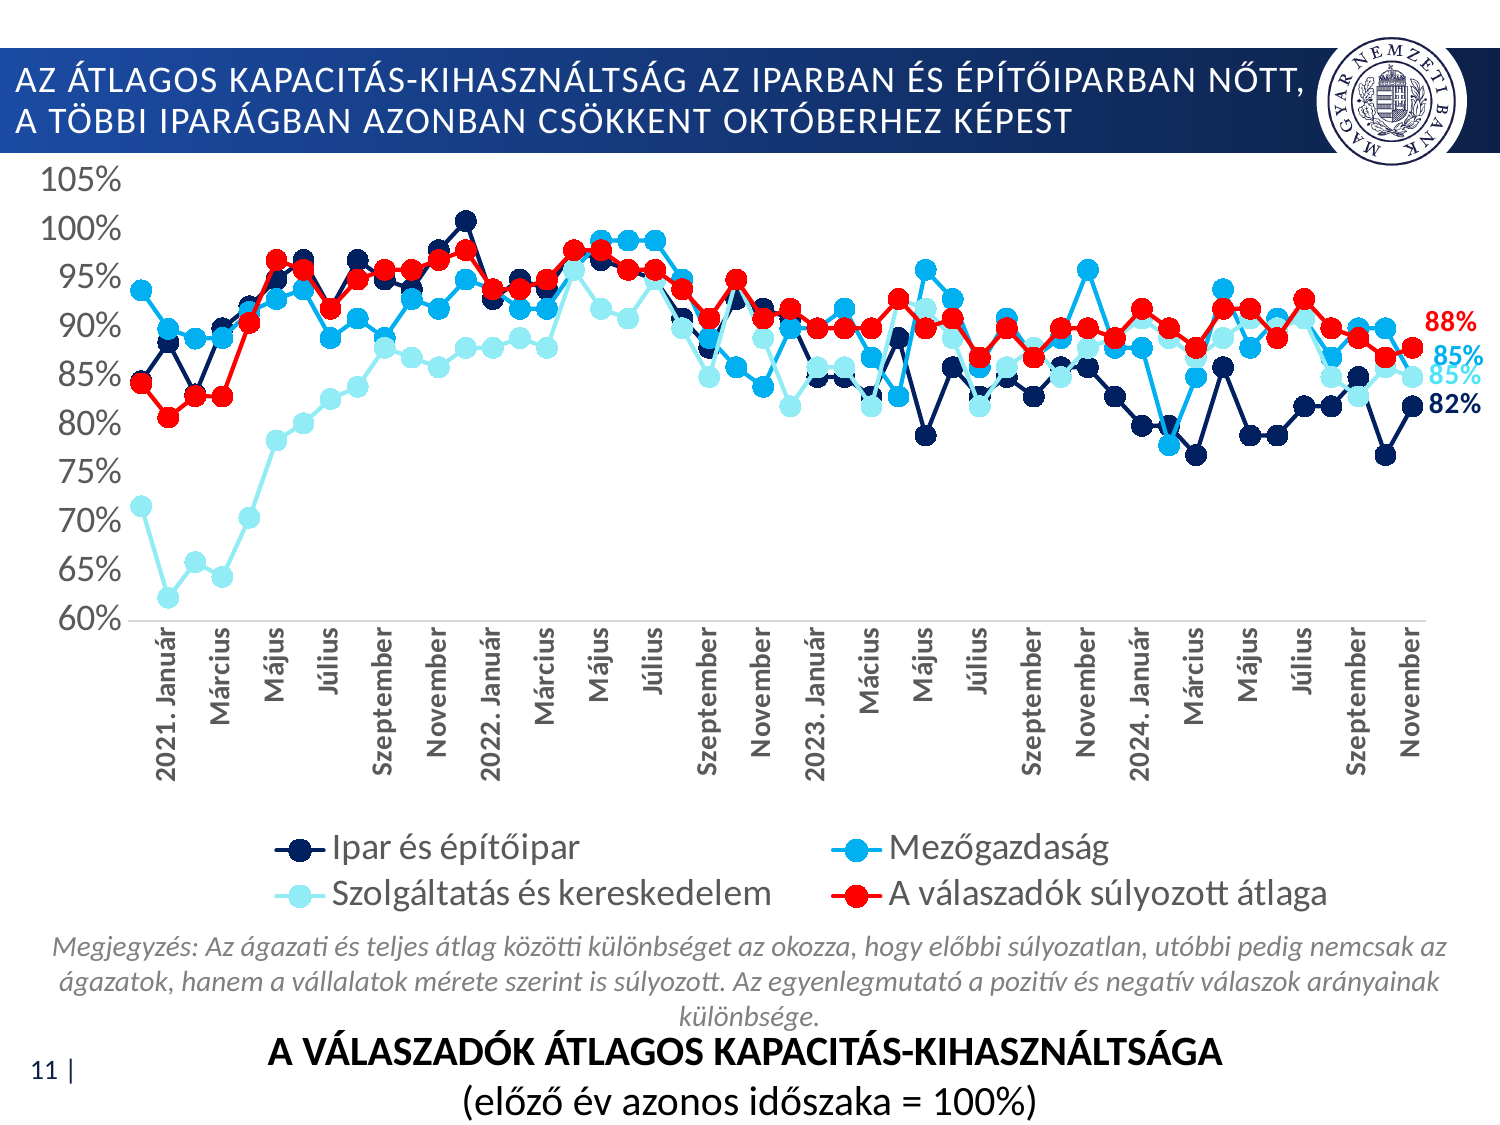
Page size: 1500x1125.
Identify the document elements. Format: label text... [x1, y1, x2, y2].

text_box A válaszadók átlagos kapacitás-kihasználtsága (előző év azonos időszaka = 100%) [145, 1040, 1355, 1125]
title Az átlagos kapacitás-kihasználtság az iparban és építőiparban nőtt, a többi iparágban azonban csökkent októberhez képest [0, 50, 1338, 150]
picture [1327, 36, 1457, 150]
text_box Megjegyzés: Az ágazati és teljes átlag közötti különbséget az okozza, hogy előbbi súlyozatlan, utóbbi pedig nemcsak az ágazatok, hanem a vállalatok mérete szerint is súlyozott. Az egyenlegmutató a pozitív és negatív válaszok arányainak különbsége. [0, 936, 1500, 1040]
chart [0, 150, 1500, 936]
